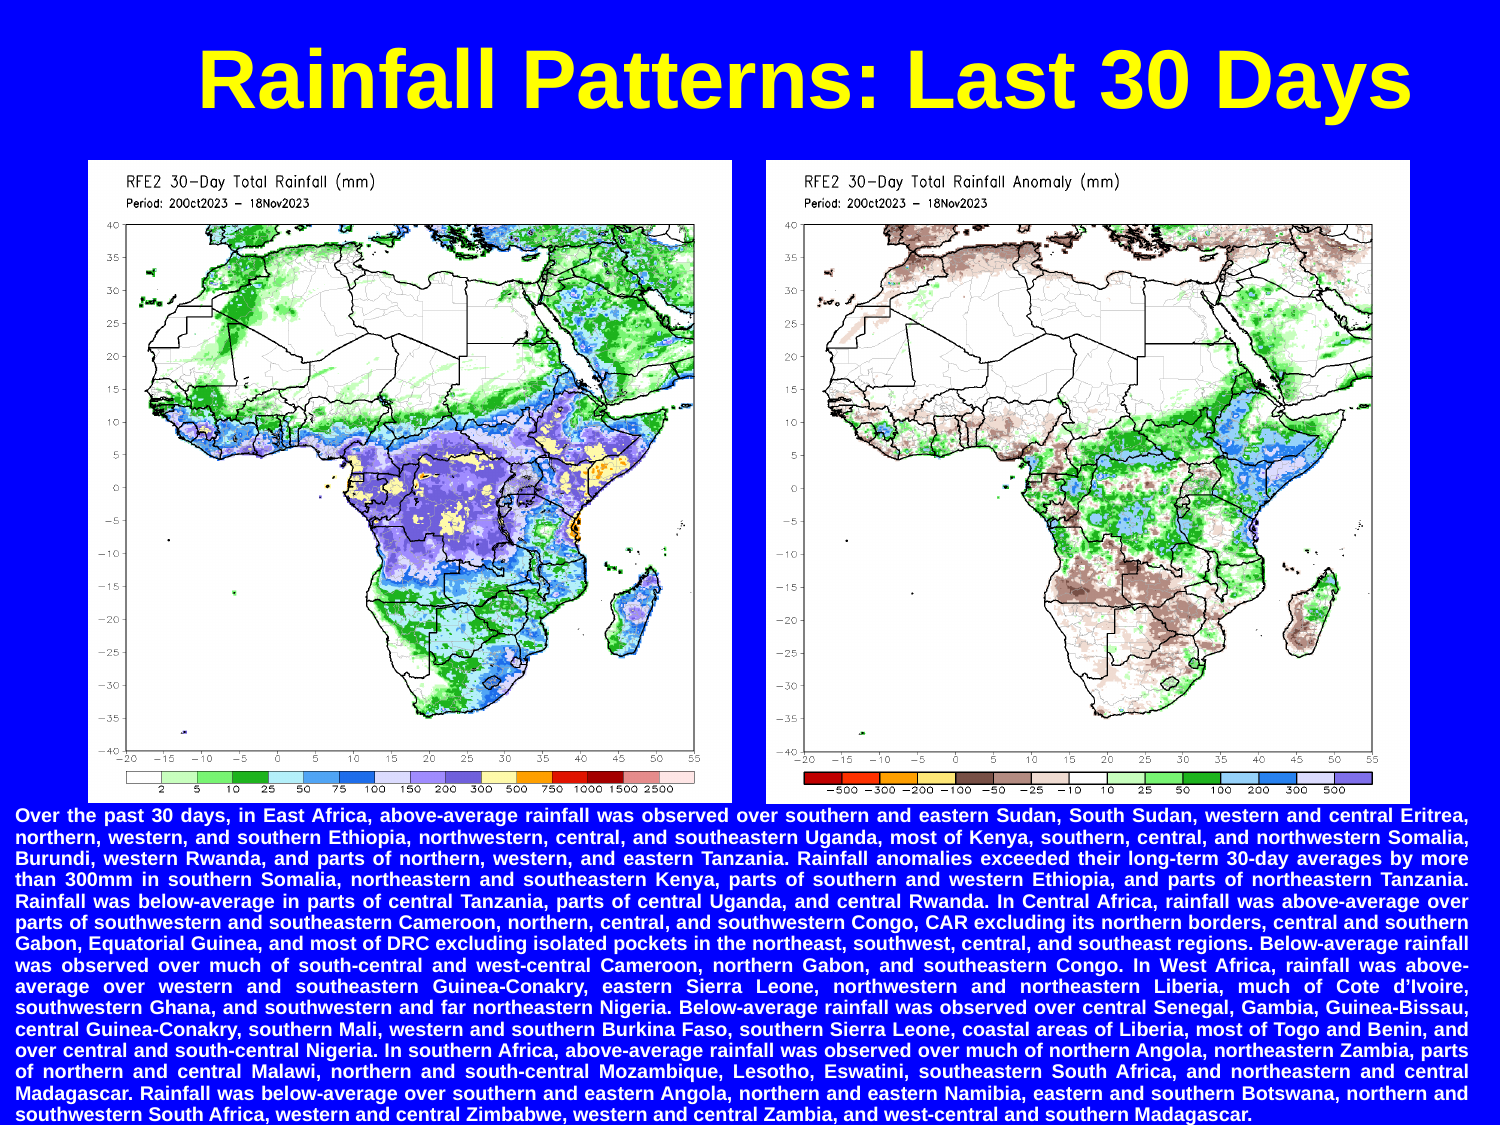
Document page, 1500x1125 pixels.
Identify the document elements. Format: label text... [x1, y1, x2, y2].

picture [87, 159, 732, 804]
text_box Over the past 30 days, in East Africa, above-average rainfall was observed over southern and eastern Sudan, South Sudan, western and central Eritrea, northern, western, and southern Ethiopia, northwestern, central, and southeastern Uganda, most of Kenya, southern, central, and northwestern Somalia, Burundi, western Rwanda, and parts of northern, western, and eastern Tanzania. Rainfall anomalies exceeded their long-term 30-day averages by more than 300mm in southern Somalia, northeastern and southeastern Kenya, parts of southern and western Ethiopia, and parts of northeastern Tanzania. Rainfall was below-average in parts of central Tanzania, parts of central Uganda, and central Rwanda. In Central Africa, rainfall was above-average over parts of southwestern and southeastern Cameroon, northern, central, and southwestern Congo, CAR excluding its northern borders, central and southern Gabon, Equatorial Guinea, and most of DRC excluding isolated pockets in the northeast, southwest, central, and southeast regions. Below-average rainfall was observed over much of south-central and west-central Cameroon, northern Gabon, and southeastern Congo. In West Africa, rainfall was above-average over western and southeastern Guinea-Conakry, eastern Sierra Leone, northwestern and northeastern Liberia, much of Cote d’Ivoire, southwestern Ghana, and southwestern and far northeastern Nigeria. Below-average rainfall was observed over central Senegal, Gambia, Guinea-Bissau, central Guinea-Conakry, southern Mali, western and southern Burkina Faso, southern Sierra Leone, coastal areas of Liberia, most of Togo and Benin, and over central and south-central Nigeria. In southern Africa, above-average rainfall was observed over much of northern Angola, northeastern Zambia, parts of northern and central Malawi, northern and south-central Mozambique, Lesotho, Eswatini, southeastern South Africa, and northeastern and central Madagascar. Rainfall was below-average over southern and eastern Angola, northern and eastern Namibia, eastern and southern Botswana, northern and southwestern South Africa, western and central Zimbabwe, western and central Zambia, and west-central and southern Madagascar. [0, 798, 1487, 1125]
title Rainfall Patterns: Last 30 Days [174, 0, 1438, 150]
picture [766, 160, 1411, 805]
